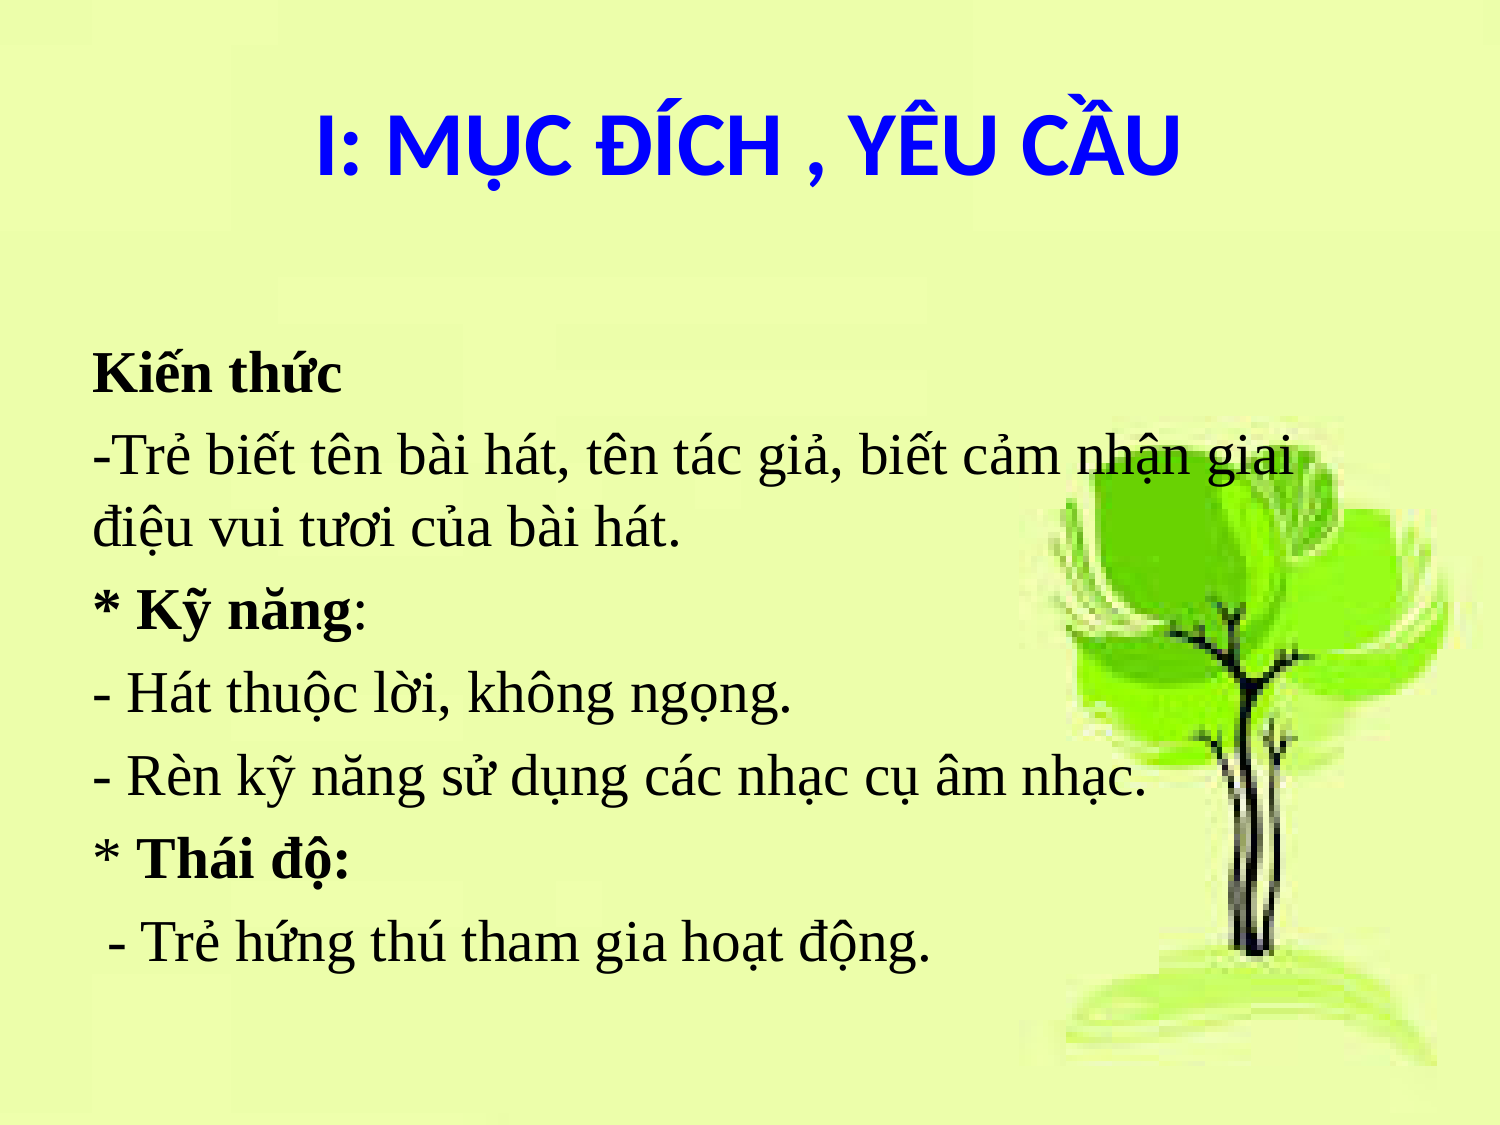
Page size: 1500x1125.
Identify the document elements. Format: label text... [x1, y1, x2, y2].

list Kiến thức -Trẻ biết tên bài hát, tên tác giả, biết cảm nhận giai điệu vui tươi của bài hát. * Kỹ năng: - Hát thuộc lời, không ngọng. - Rèn kỹ năng sử dụng các nhạc cụ âm nhạc. * Thái độ: - Trẻ hứng thú tham gia hoạt động. [77, 242, 1428, 985]
title I: MỤC ĐÍCH , YÊU CẦU [75, 45, 1425, 233]
picture [0, 0, 1500, 1125]
